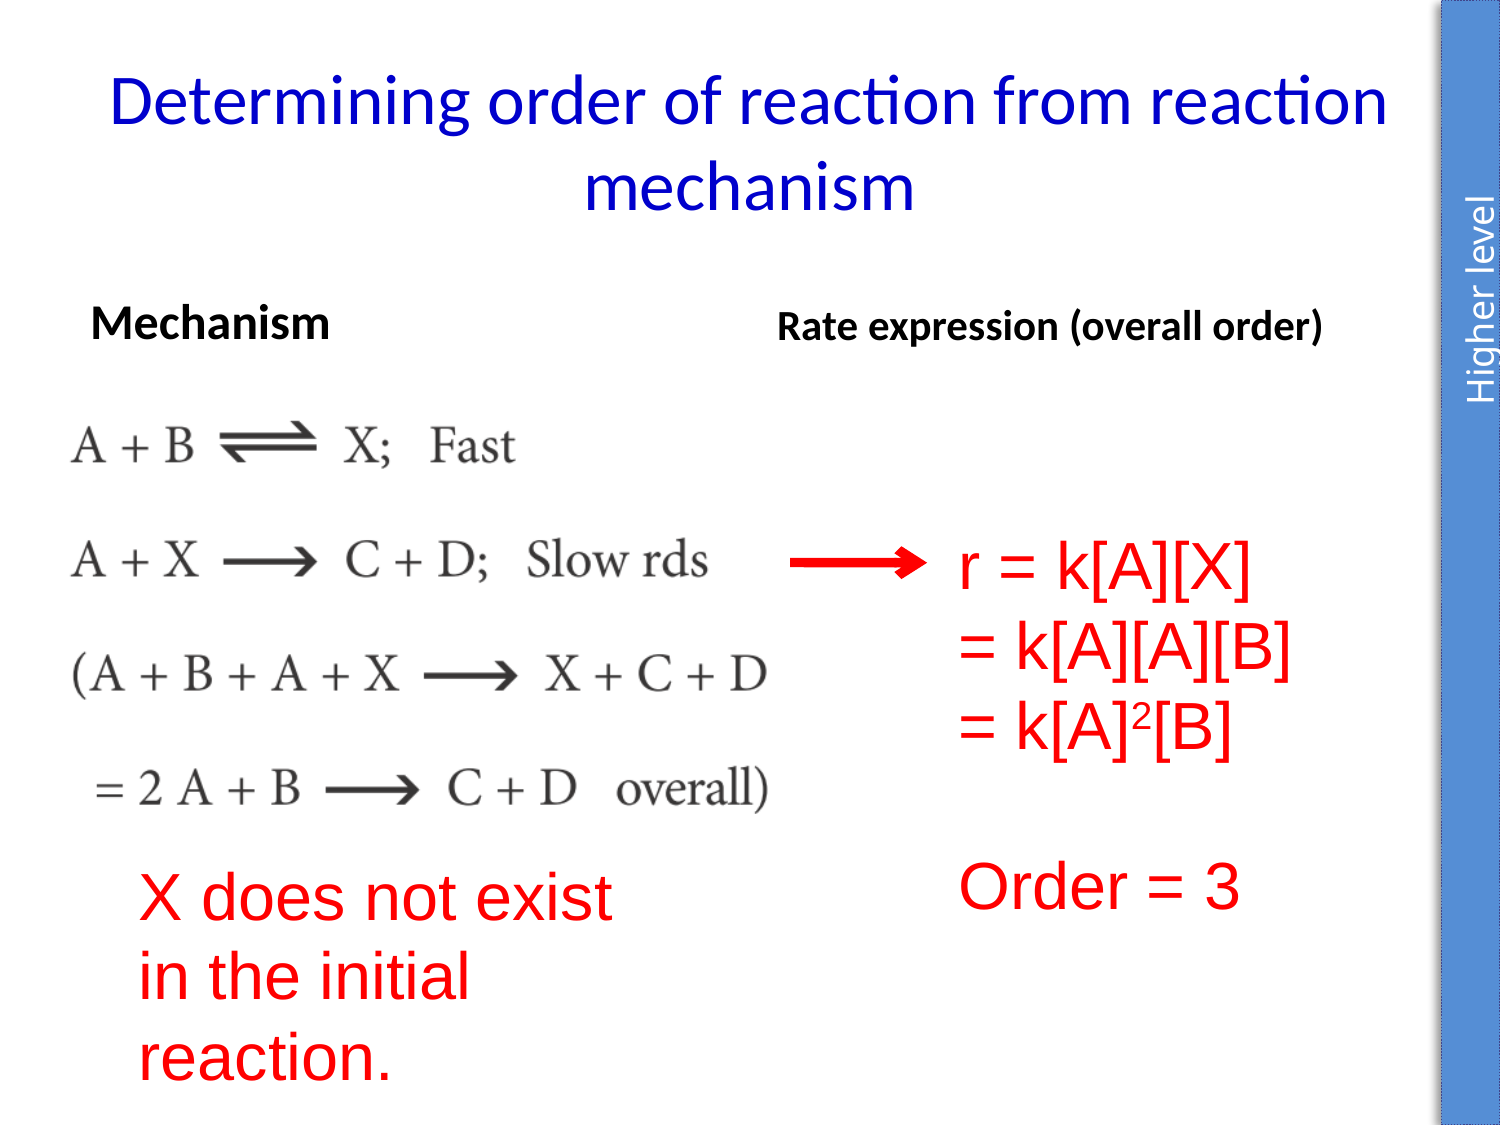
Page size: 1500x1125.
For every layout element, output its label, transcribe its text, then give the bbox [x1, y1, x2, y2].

text_box Higher level [1441, 0, 1500, 1125]
text_box r = k[A][X] = k[A][A][B] = k[A]2[B] Order = 3 [943, 515, 1371, 930]
text_box X does not exist in the initial reaction. [123, 845, 691, 1101]
title Determining order of reaction from reaction mechanism [75, 45, 1425, 233]
slide_number [75, 1042, 425, 1103]
picture [52, 408, 790, 823]
list Rate expression (overall order) [761, 251, 1425, 357]
list Mechanism [75, 251, 738, 357]
